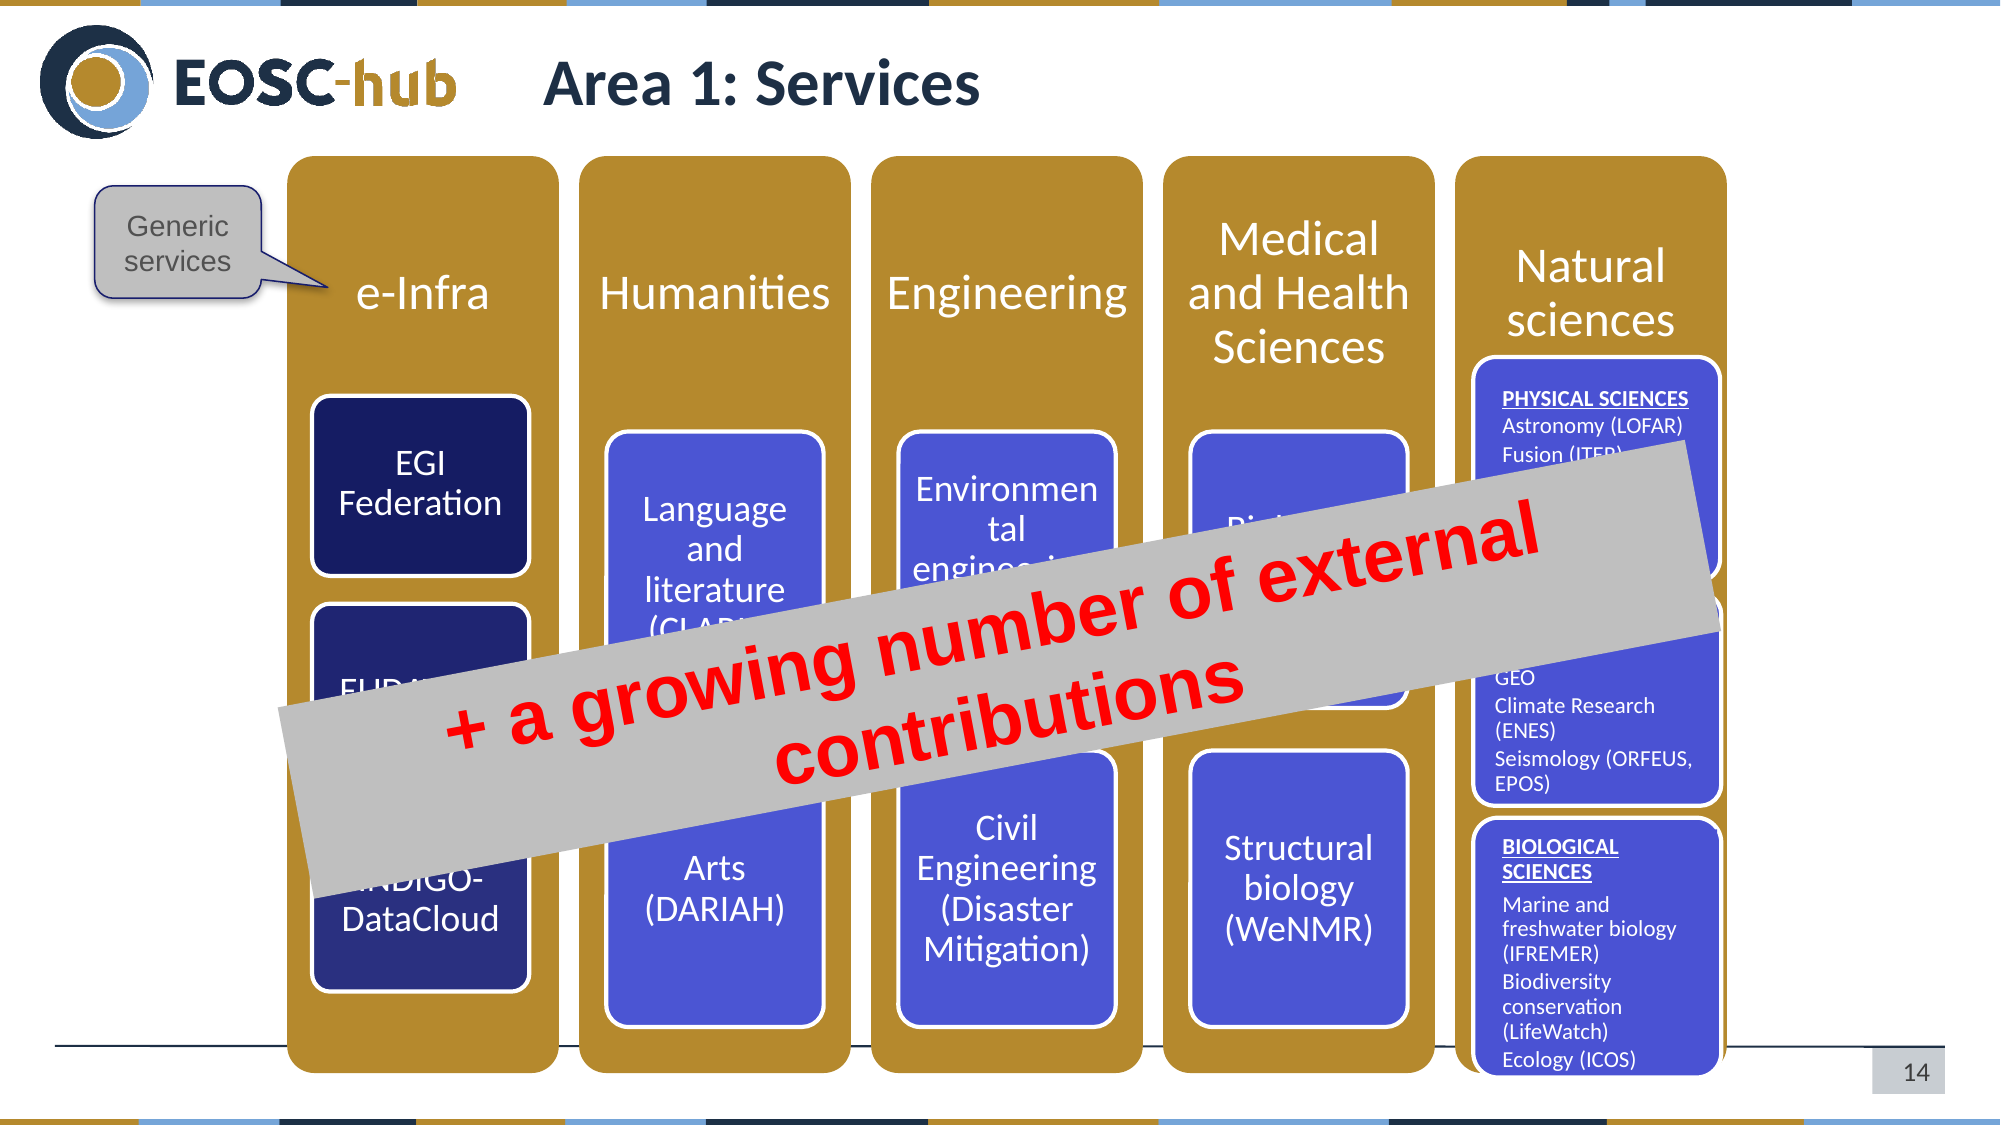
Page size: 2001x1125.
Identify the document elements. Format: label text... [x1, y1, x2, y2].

title Area 1: Services [528, 30, 1946, 120]
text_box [1472, 592, 1722, 807]
text_box Generic services [93, 185, 281, 299]
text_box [1472, 817, 1722, 1078]
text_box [1473, 356, 1721, 582]
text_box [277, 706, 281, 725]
slide_number 14 [1433, 1046, 1945, 1094]
picture [0, 1119, 2000, 1125]
picture [17, 19, 479, 144]
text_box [286, 155, 1727, 1074]
